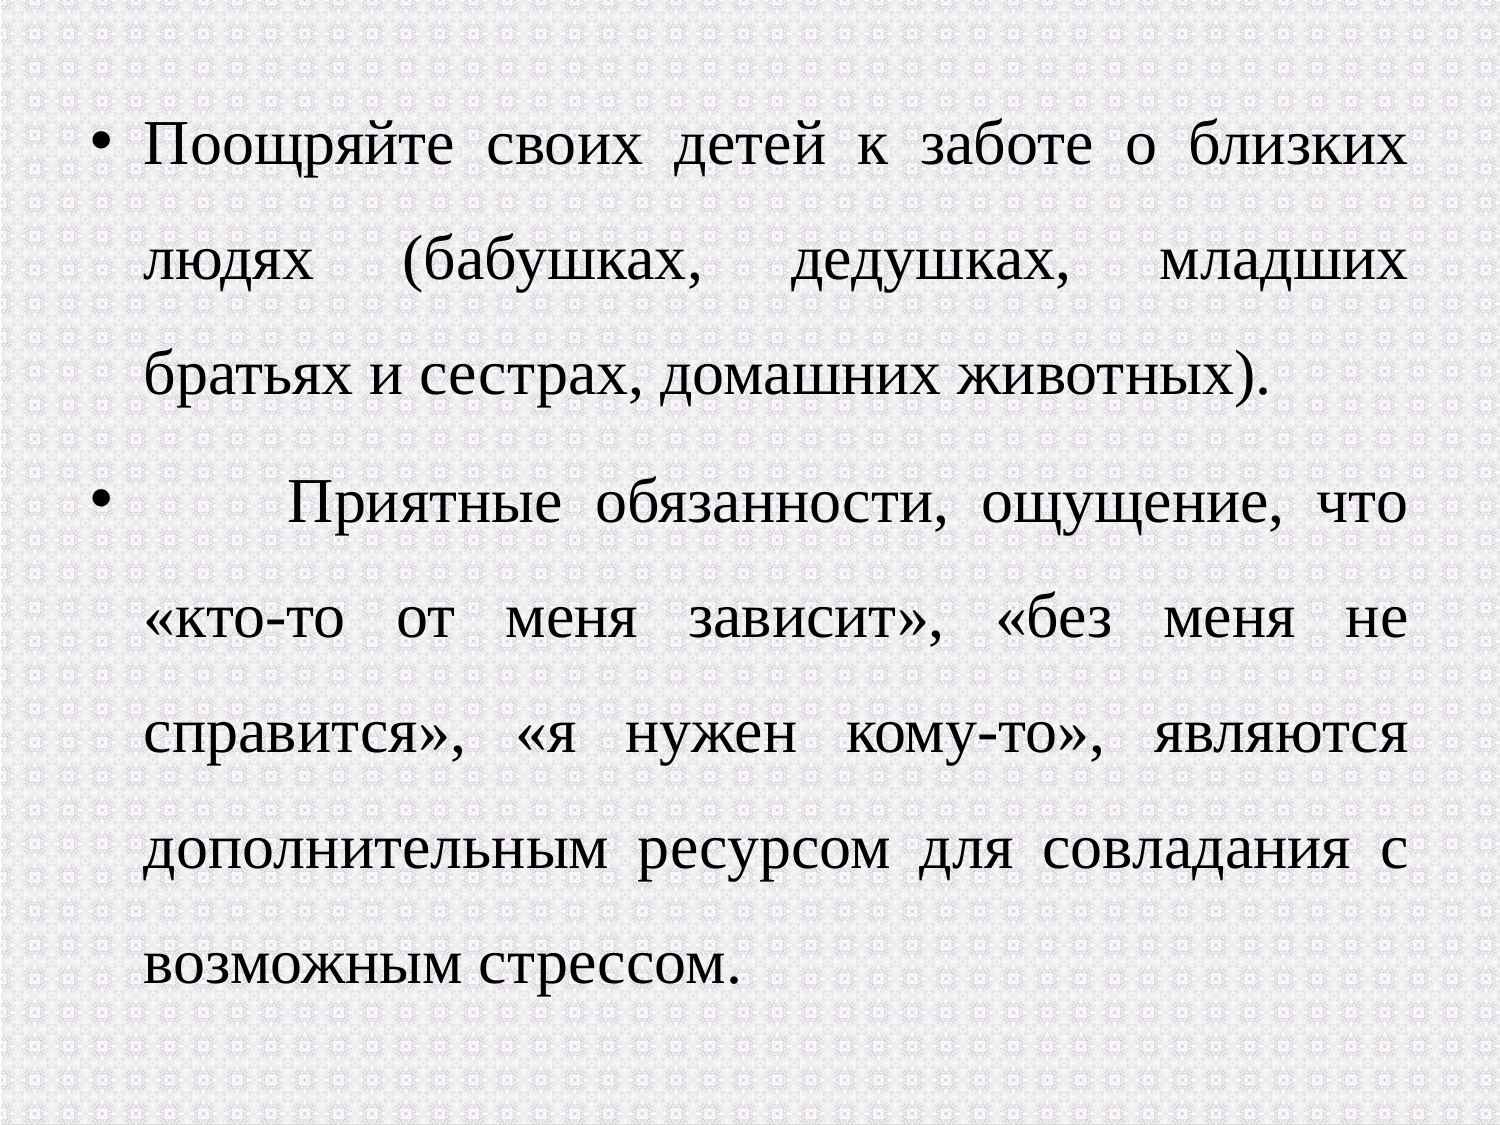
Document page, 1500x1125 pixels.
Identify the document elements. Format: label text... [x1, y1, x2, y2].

picture [0, 0, 1500, 1125]
list Поощряйте своих детей к заботе о близких людях (бабушках, дедушках, младших братьях и сестрах, домашних животных). Приятные обязанности, ощущение, что «кто-то от меня зависит», «без меня не справится», «я нужен кому-то», являются дополнительным ресурсом для совладания с возможным стрессом. [75, 54, 1425, 1005]
